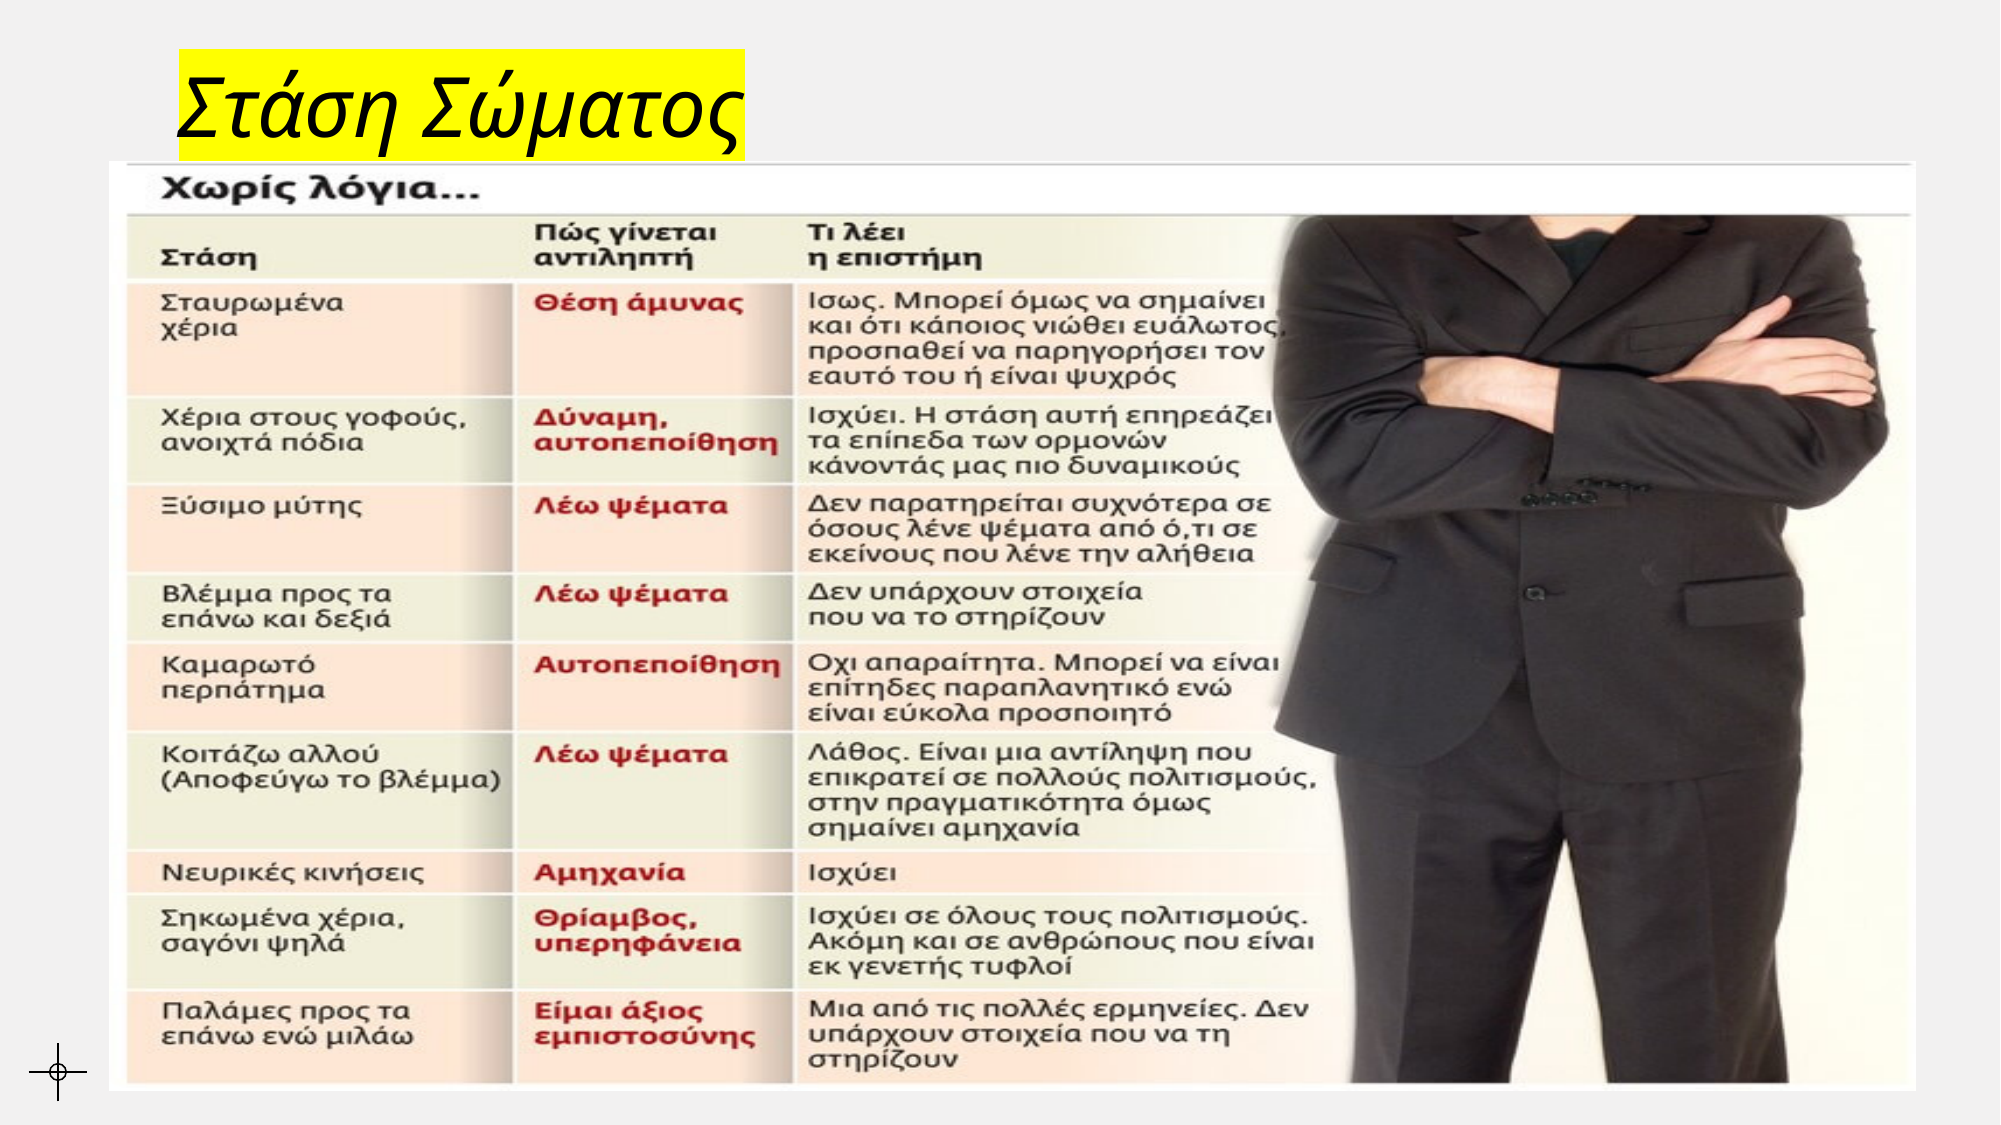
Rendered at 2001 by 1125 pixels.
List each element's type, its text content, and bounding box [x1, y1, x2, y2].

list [109, 161, 1916, 1091]
title Στάση Σώματος [163, 34, 1721, 161]
